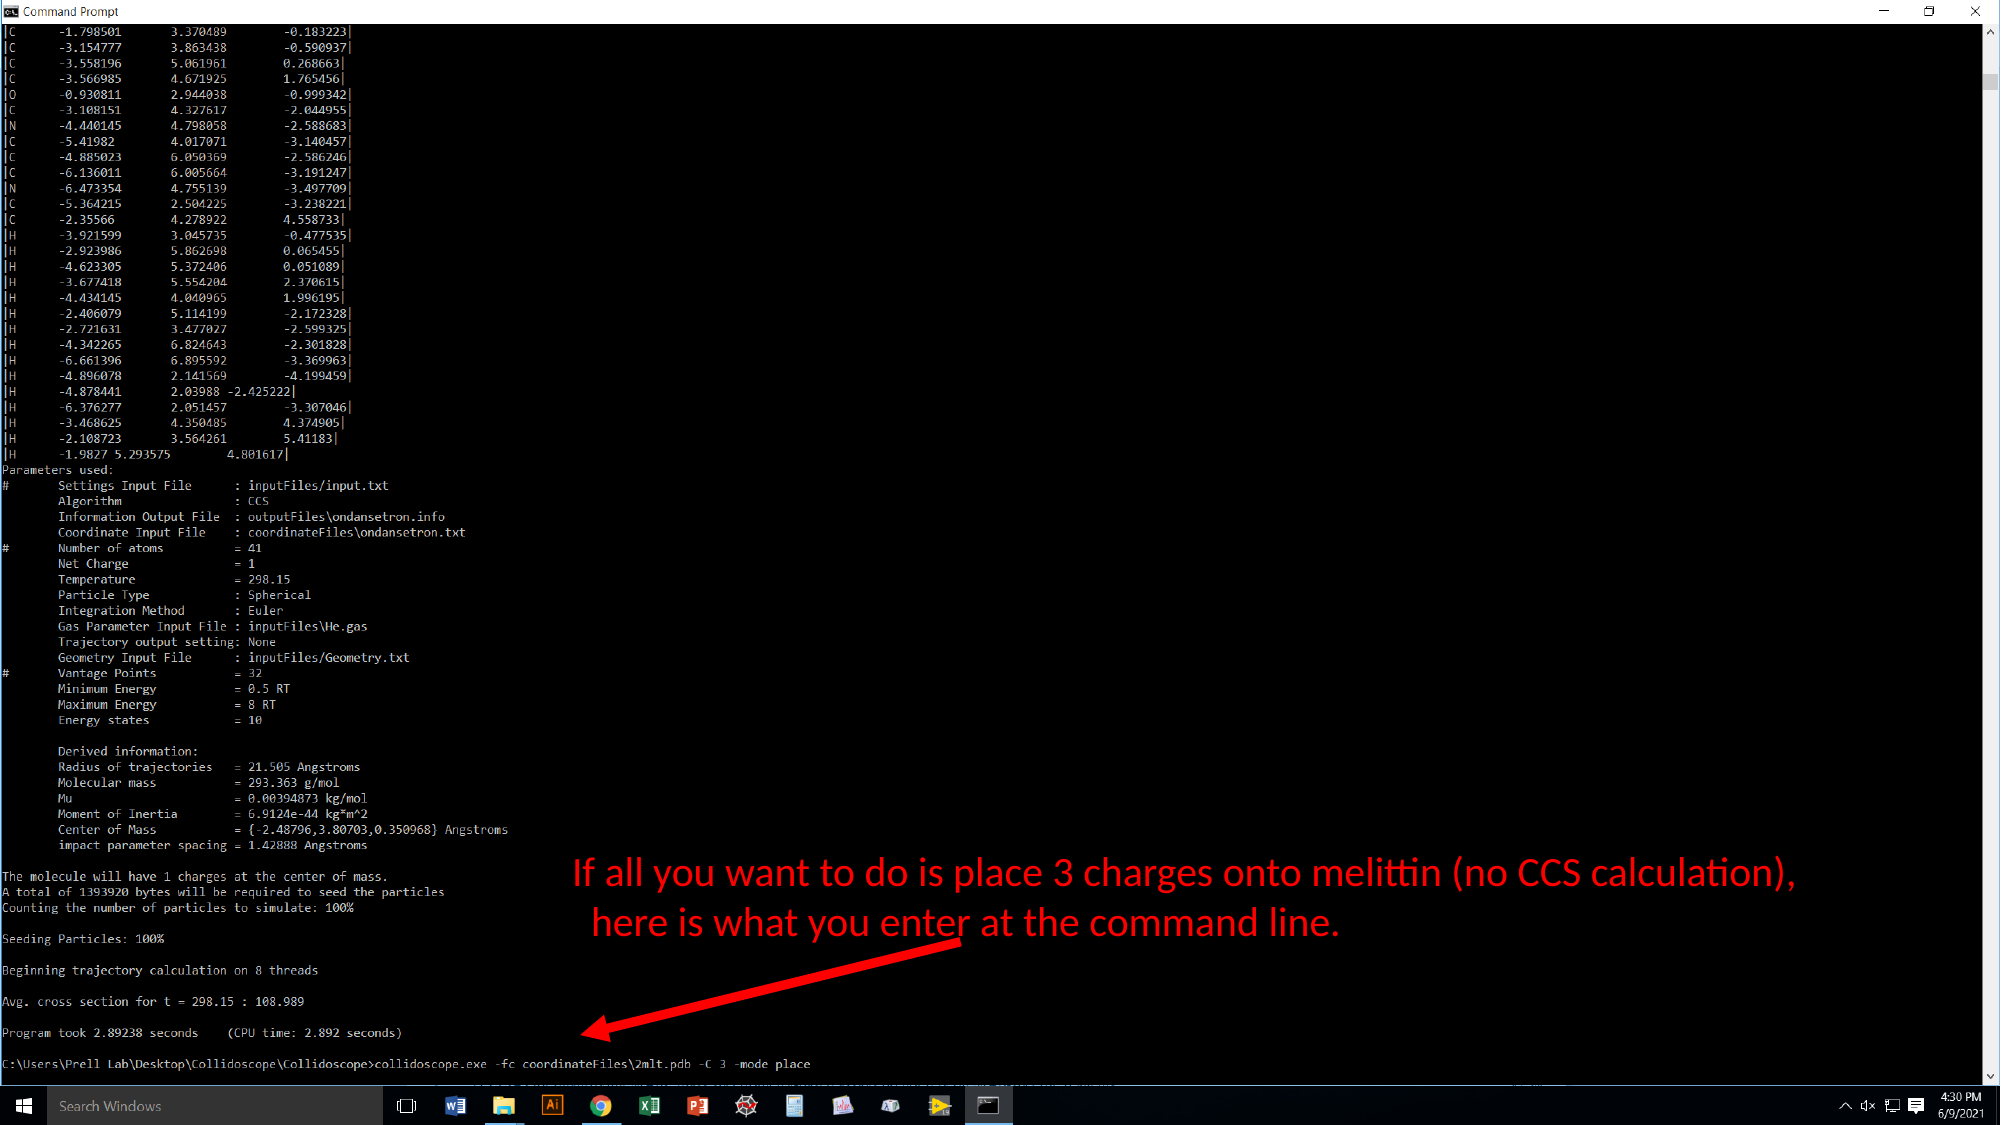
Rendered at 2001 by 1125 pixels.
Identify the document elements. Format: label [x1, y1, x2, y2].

text_box [580, 941, 961, 1036]
picture [0, 0, 2000, 1125]
